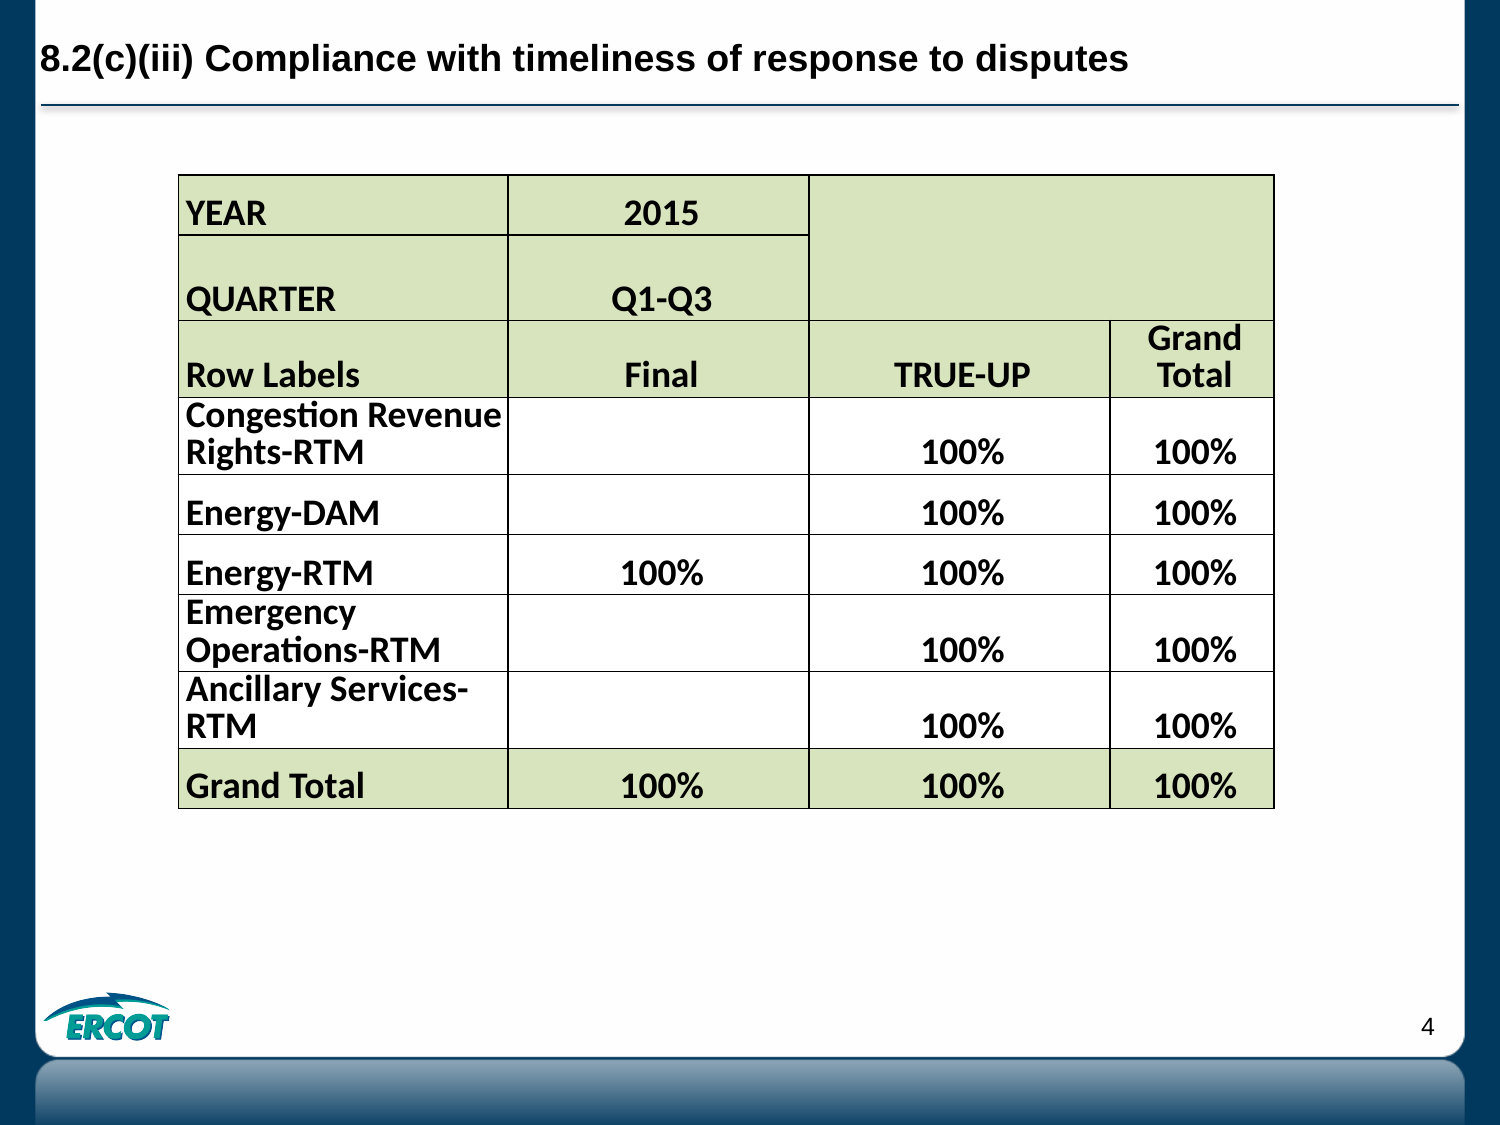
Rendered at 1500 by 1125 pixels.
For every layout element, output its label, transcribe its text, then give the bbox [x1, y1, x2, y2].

table_cell 100% [810, 672, 1109, 748]
table_cell [509, 672, 808, 748]
table_cell Emergency Operations-RTM [179, 595, 507, 671]
picture [35, 0, 1465, 1125]
table_cell TRUE-UP [810, 321, 1109, 397]
table_cell Final [509, 321, 808, 397]
table_cell Row Labels [179, 321, 507, 397]
table_cell Energy-RTM [179, 535, 507, 594]
table_cell 100% [810, 475, 1109, 534]
table_cell [509, 475, 808, 534]
title 8.2(c)(iii) Compliance with timeliness of response to disputes [24, 0, 1450, 113]
table_cell 100% [1111, 535, 1273, 594]
table_cell 100% [810, 595, 1109, 671]
table_cell 100% [1111, 749, 1273, 808]
table_cell 100% [1111, 595, 1273, 671]
table_cell Q1-Q3 [509, 236, 808, 320]
table_cell 100% [810, 749, 1109, 808]
text_box [57, 142, 1424, 382]
table_cell Ancillary Services-RTM [179, 672, 507, 748]
table_header YEAR [179, 176, 507, 234]
table_cell 100% [1111, 672, 1273, 748]
table_cell 100% [810, 398, 1109, 474]
table_cell [509, 595, 808, 671]
table_cell Energy-DAM [179, 475, 507, 534]
table_cell QUARTER [179, 236, 507, 320]
table_header [810, 176, 1273, 320]
table_cell 100% [810, 535, 1109, 594]
table_cell Congestion Revenue Rights-RTM [179, 398, 507, 474]
table_cell 100% [509, 749, 808, 808]
table_cell [509, 398, 808, 474]
table_cell Grand Total [1111, 321, 1273, 397]
table_cell 100% [509, 535, 808, 594]
table_cell 100% [1111, 398, 1273, 474]
table_header 2015 [509, 176, 808, 234]
table_cell Grand Total [179, 749, 507, 808]
table_cell 100% [1111, 475, 1273, 534]
